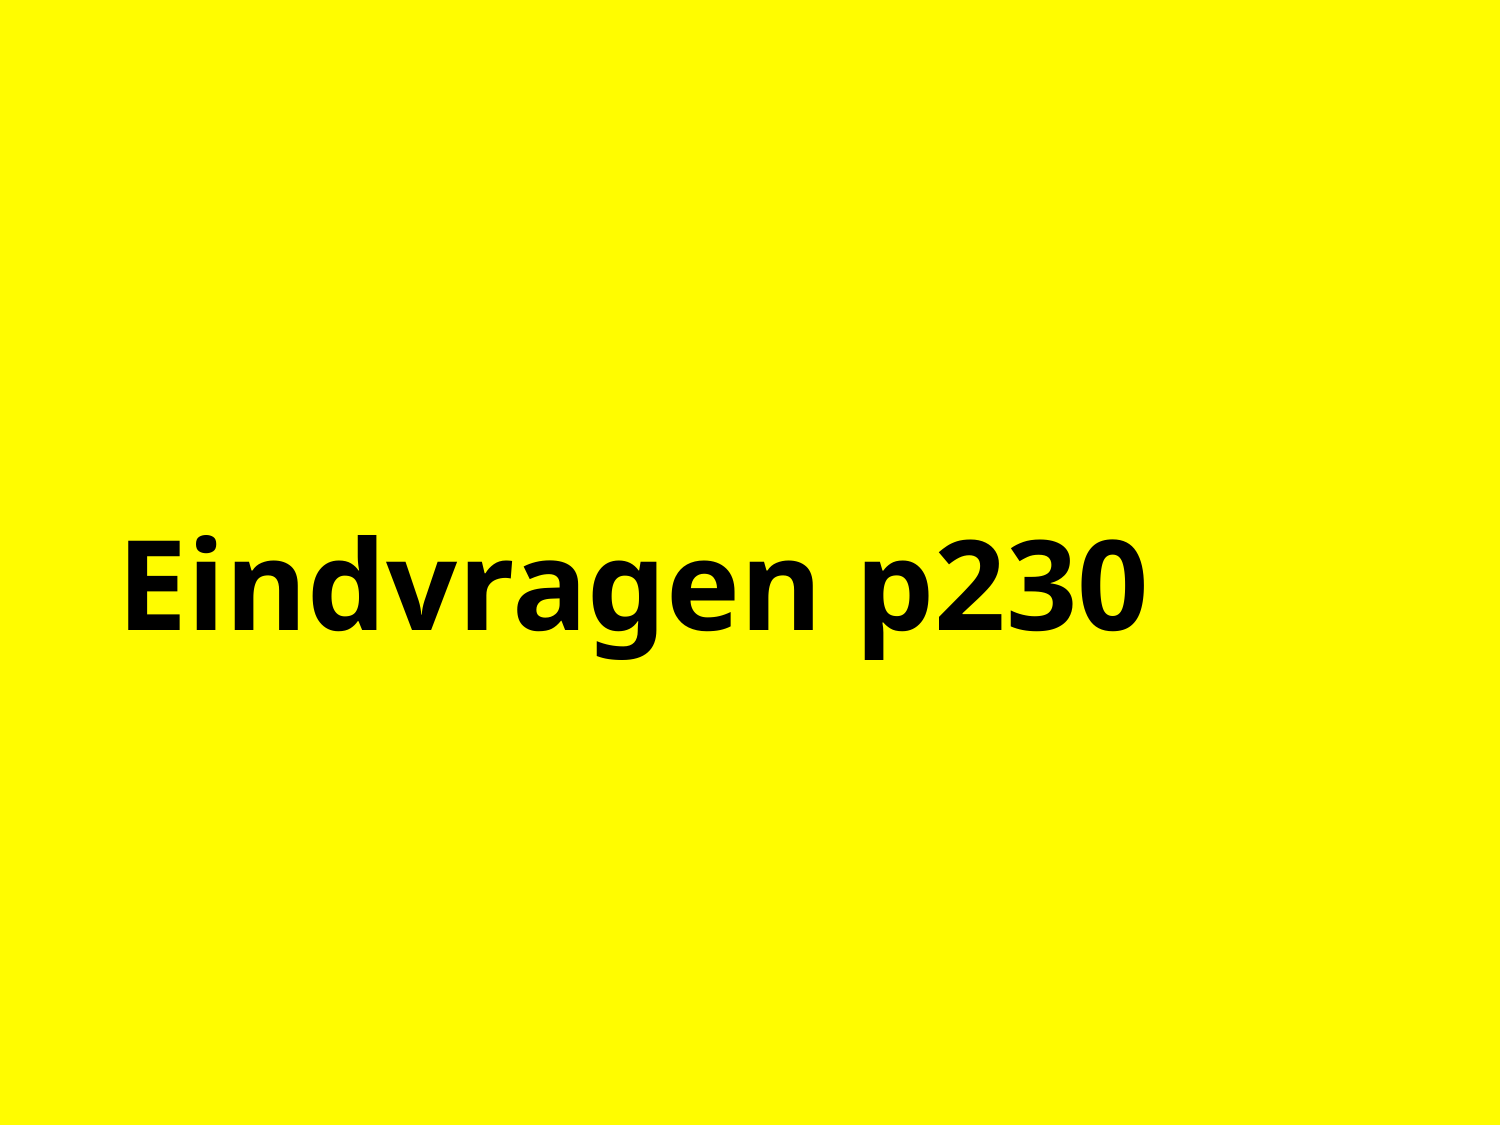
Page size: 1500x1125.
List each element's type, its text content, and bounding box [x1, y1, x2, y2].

title Eindvragen p230 [102, 197, 1397, 666]
